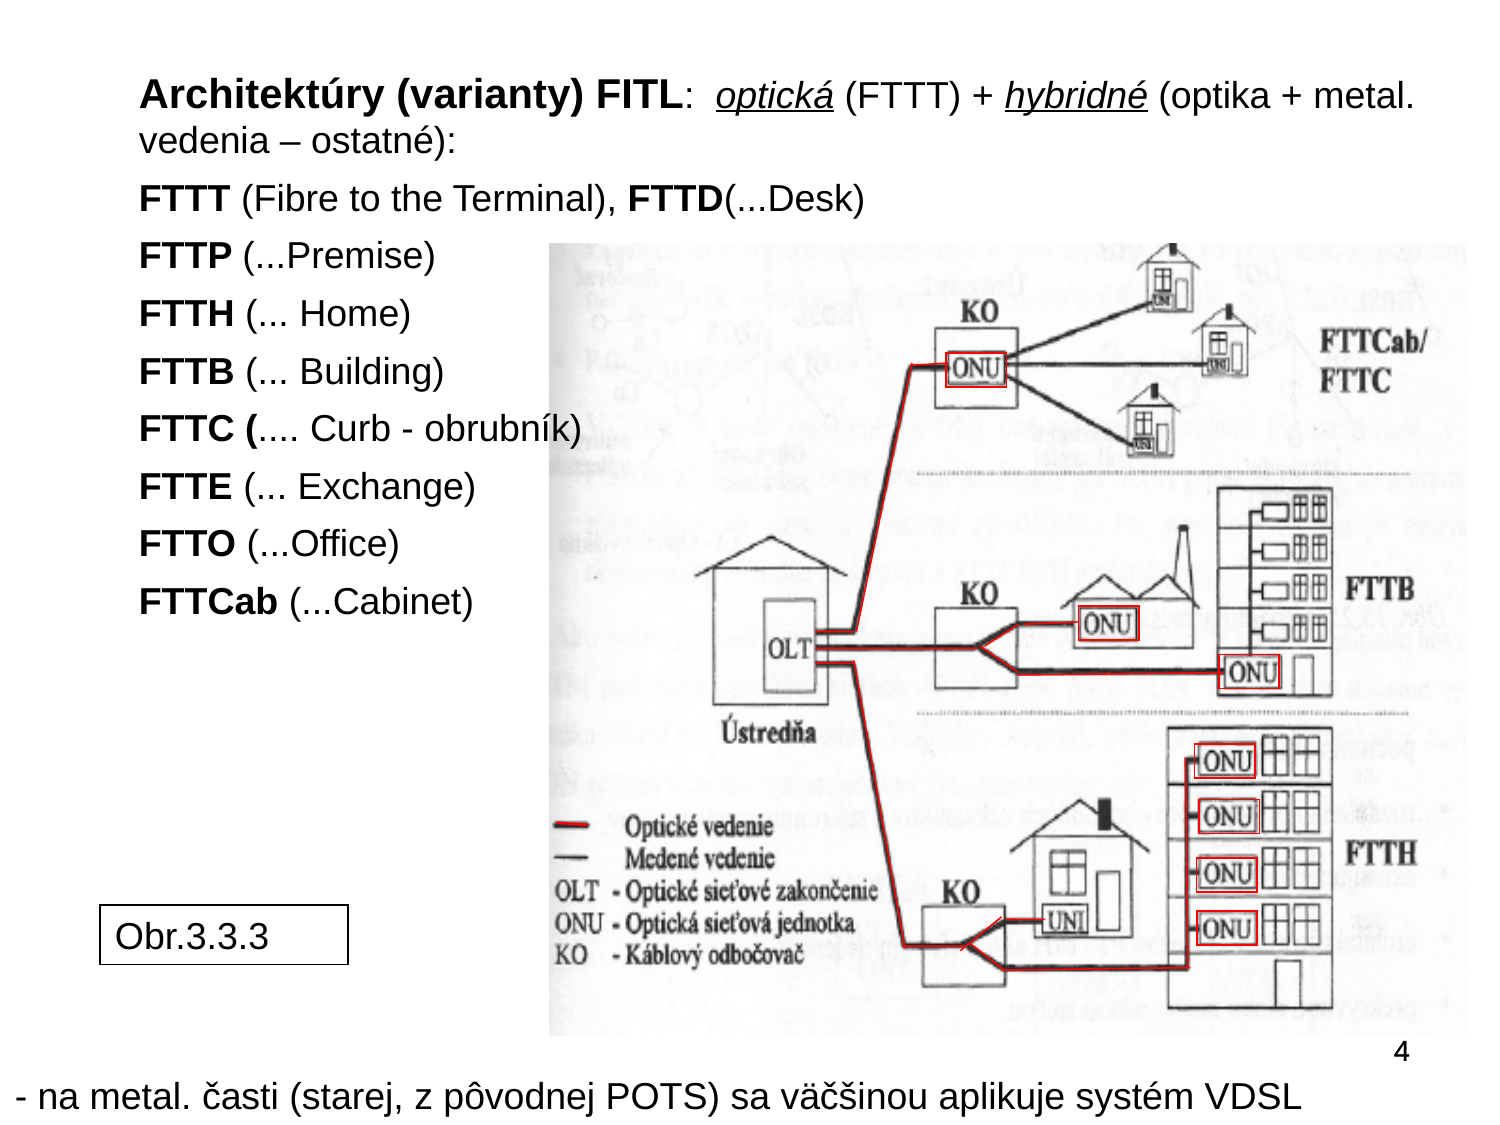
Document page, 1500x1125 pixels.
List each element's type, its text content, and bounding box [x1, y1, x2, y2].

text_box 4 [1074, 1044, 1425, 1103]
text_box Obr.3.3.3 [100, 904, 349, 965]
text_box - na metal. časti (starej, z pôvodnej POTS) sa väčšinou aplikuje systém VDSL [0, 1064, 1388, 1125]
text_box Architektúry (varianty) FITL: optická (FTTT) + hybridné (optika + metal. vedenia – ostatné): FTTT (Fibre to the Terminal), FTTD(...Desk) FTTP (...Premise) FTTH (... Home) FTTB (... Building) FTTC (.... Curb - obrubník) FTTE (... Exchange) FTTO (...Office) FTTCab (...Cabinet) [123, 59, 1447, 629]
picture [548, 243, 1468, 1036]
